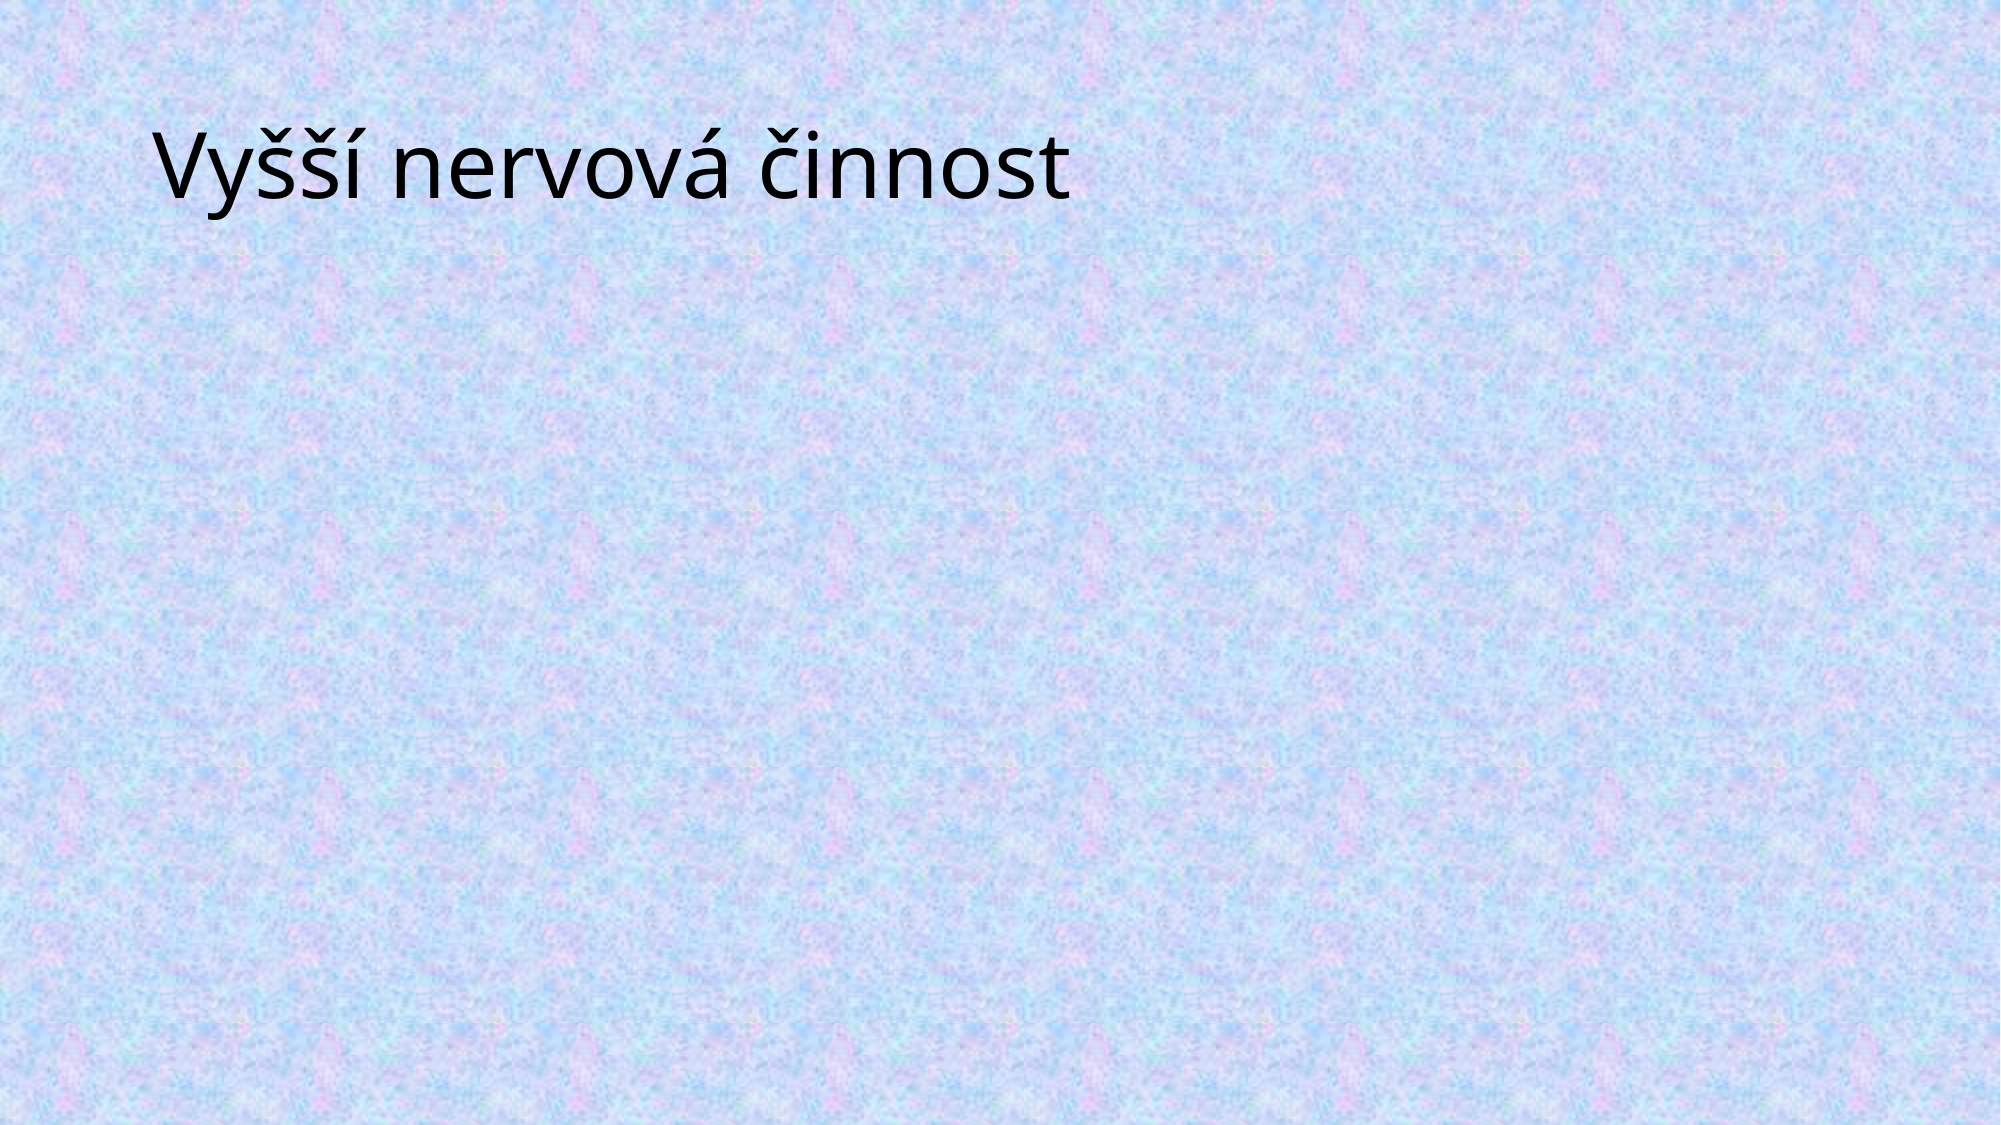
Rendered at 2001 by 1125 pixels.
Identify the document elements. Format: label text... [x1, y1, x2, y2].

title Vyšší nervová činnost [137, 59, 1863, 278]
picture [0, 0, 2001, 1125]
